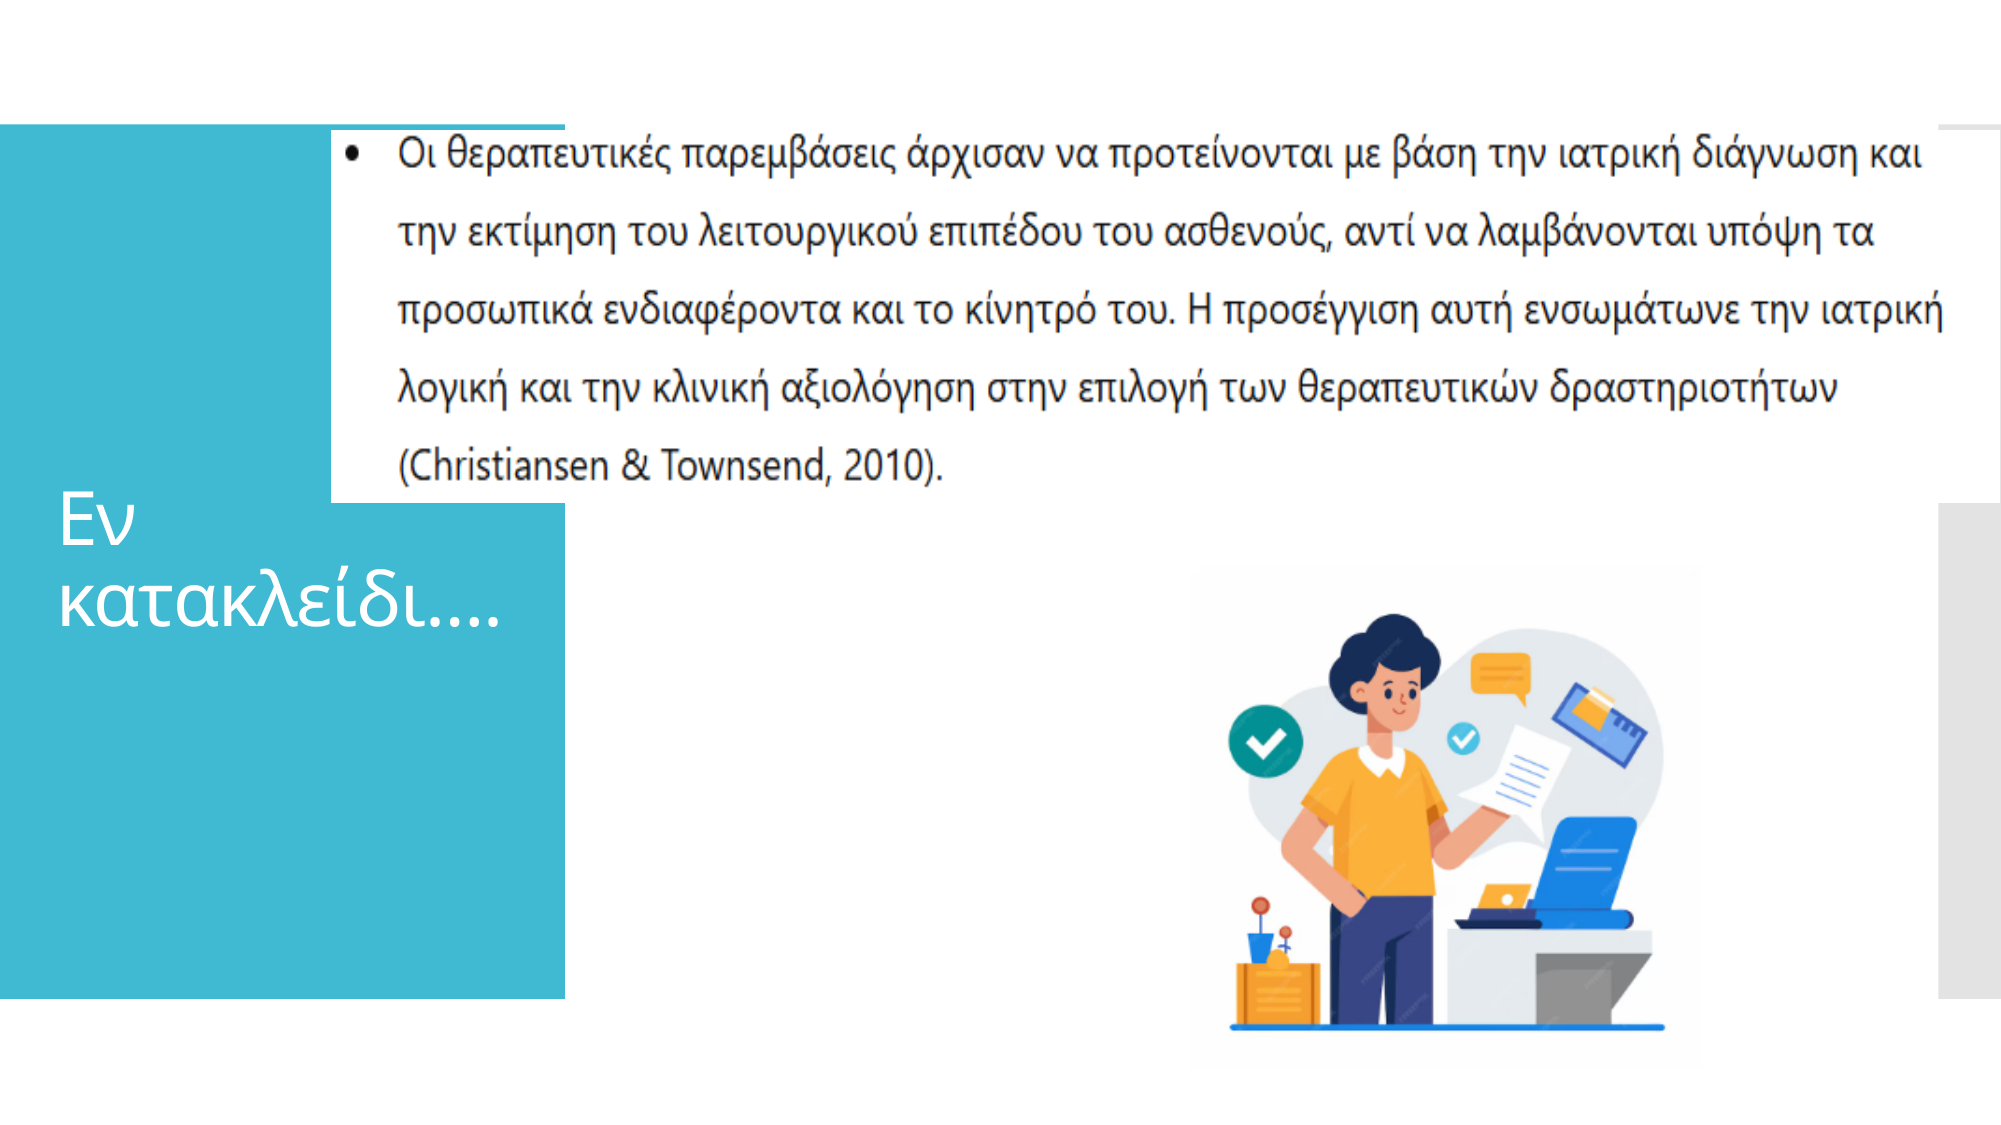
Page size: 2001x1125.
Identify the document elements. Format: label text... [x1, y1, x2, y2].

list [331, 130, 2000, 503]
picture [1161, 561, 1728, 1070]
title Εν κατακλείδι…. [41, 184, 525, 939]
